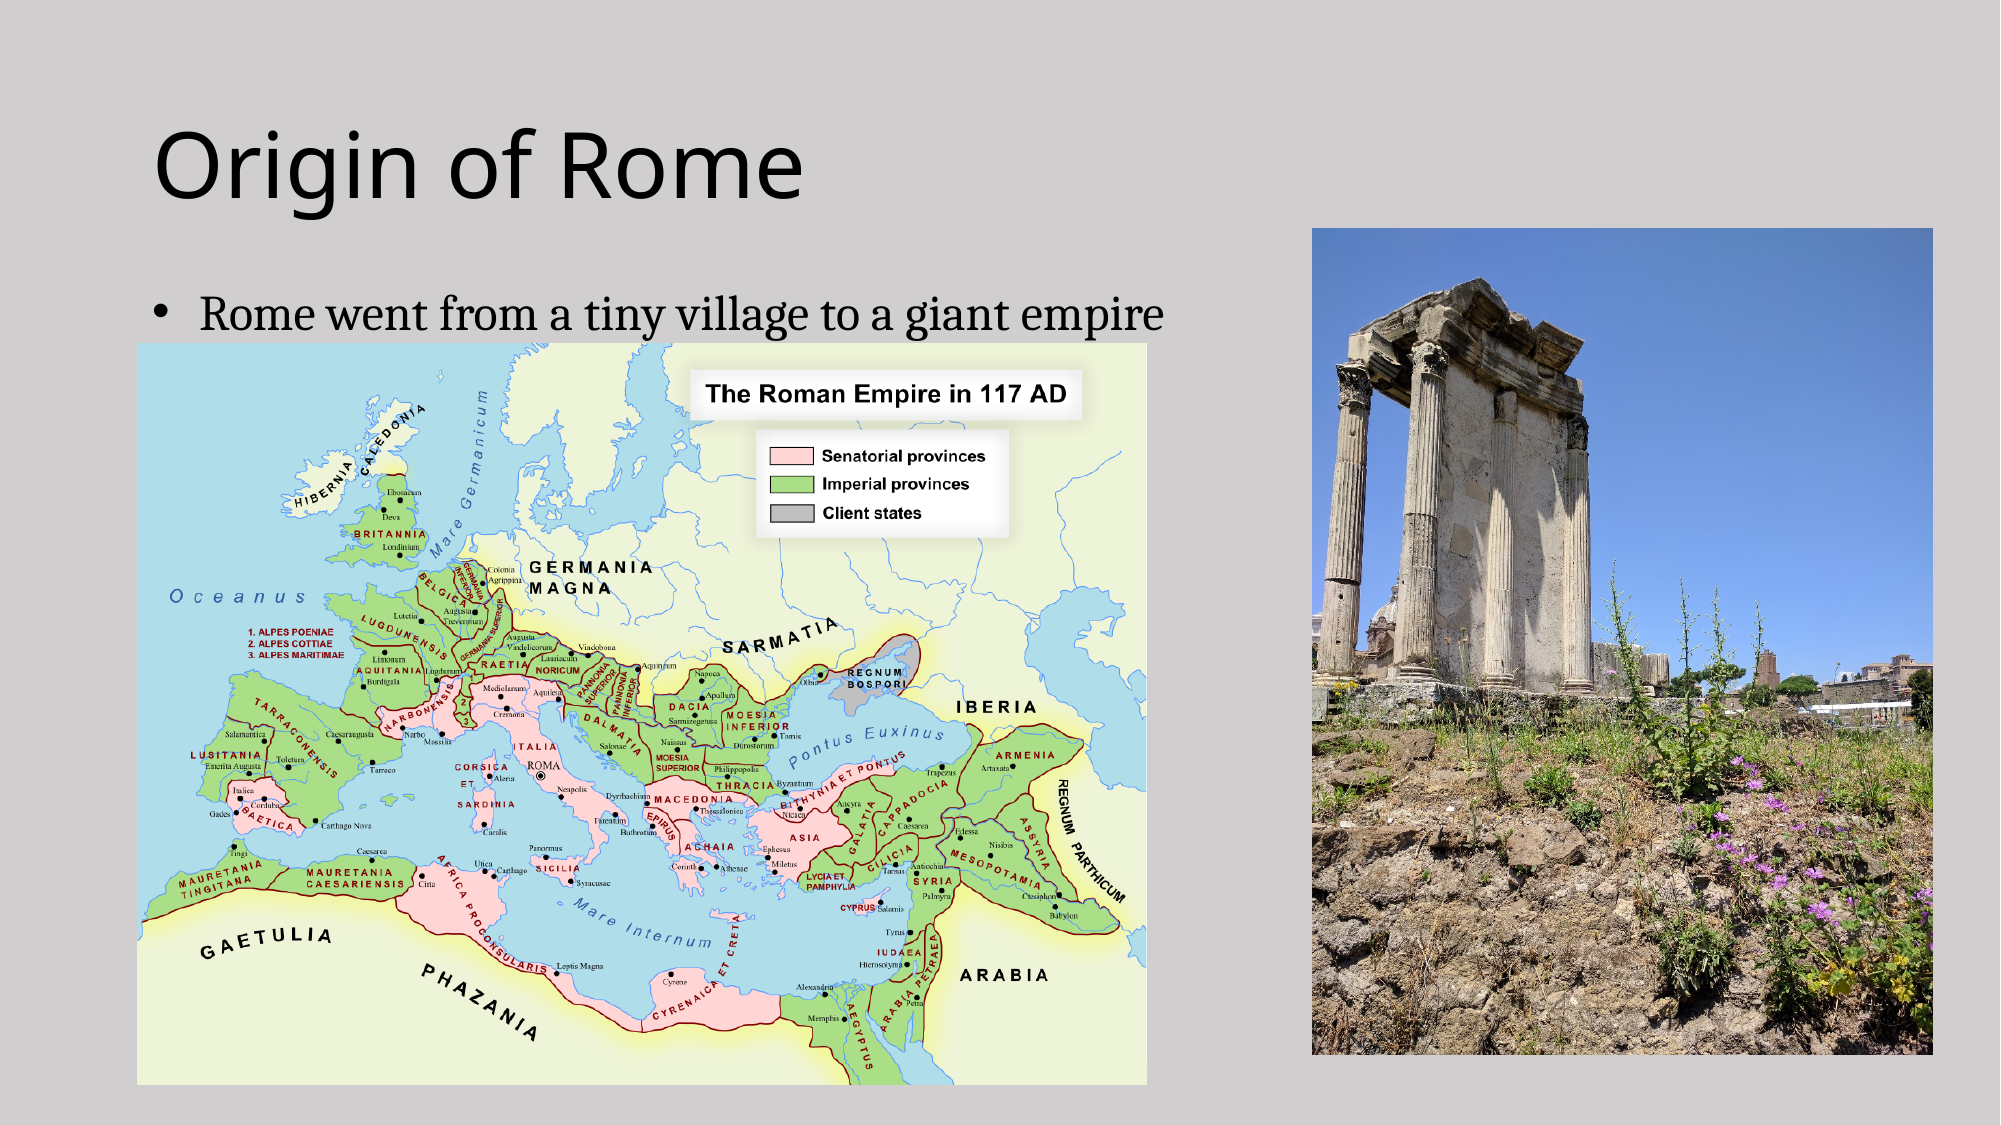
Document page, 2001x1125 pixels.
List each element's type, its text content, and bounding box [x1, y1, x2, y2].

title Origin of Rome [137, 59, 1863, 278]
picture [137, 343, 1147, 1085]
text_box [0, 0, 2000, 1125]
text_box Rome went from a tiny village to a giant empire Founded April 21, 753 BCE Romulus and Remus Roman Forum: center of the city 7 hills Forum lies between Capitoline and Palatine [137, 273, 1246, 663]
picture [1312, 228, 1933, 1055]
